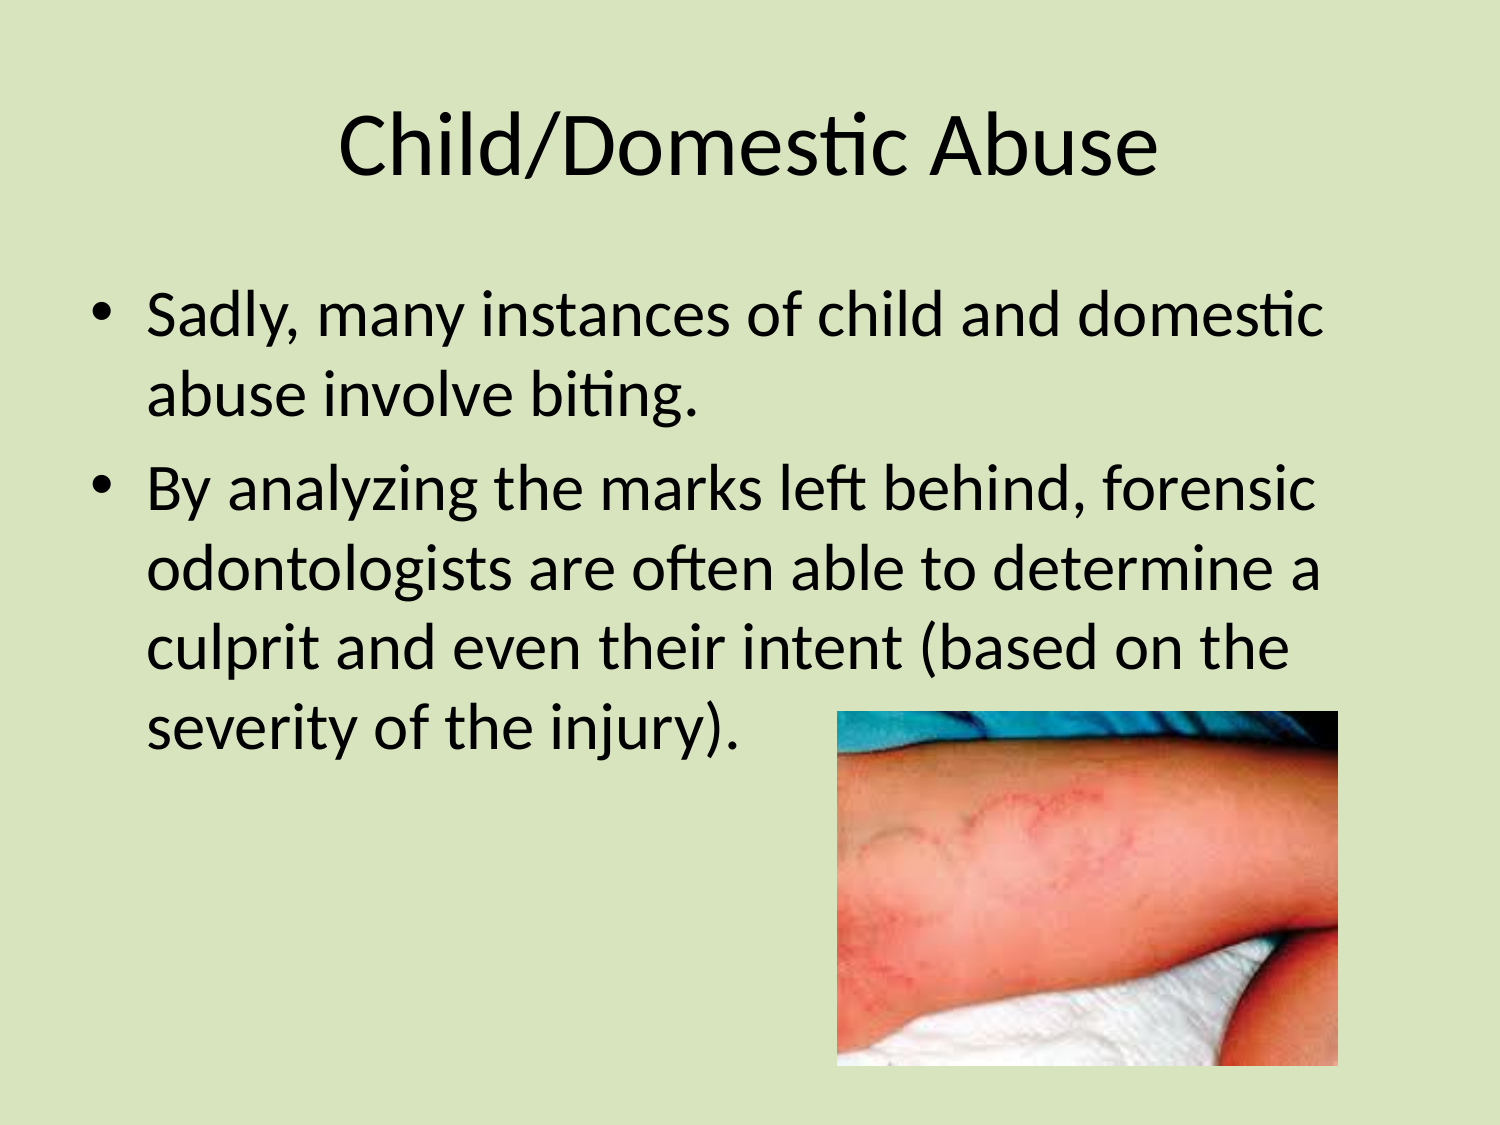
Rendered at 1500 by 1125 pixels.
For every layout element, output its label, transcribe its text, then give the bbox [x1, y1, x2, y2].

picture [1188, 711, 1194, 718]
title Child/Domestic Abuse [75, 45, 1425, 233]
picture [1048, 724, 1061, 728]
list Sadly, many instances of child and domestic abuse involve biting. By analyzing the marks left behind, forensic odontologists are often able to determine a culprit and even their intent (based on the severity of the injury). [75, 262, 1425, 1005]
picture [837, 711, 1338, 1066]
